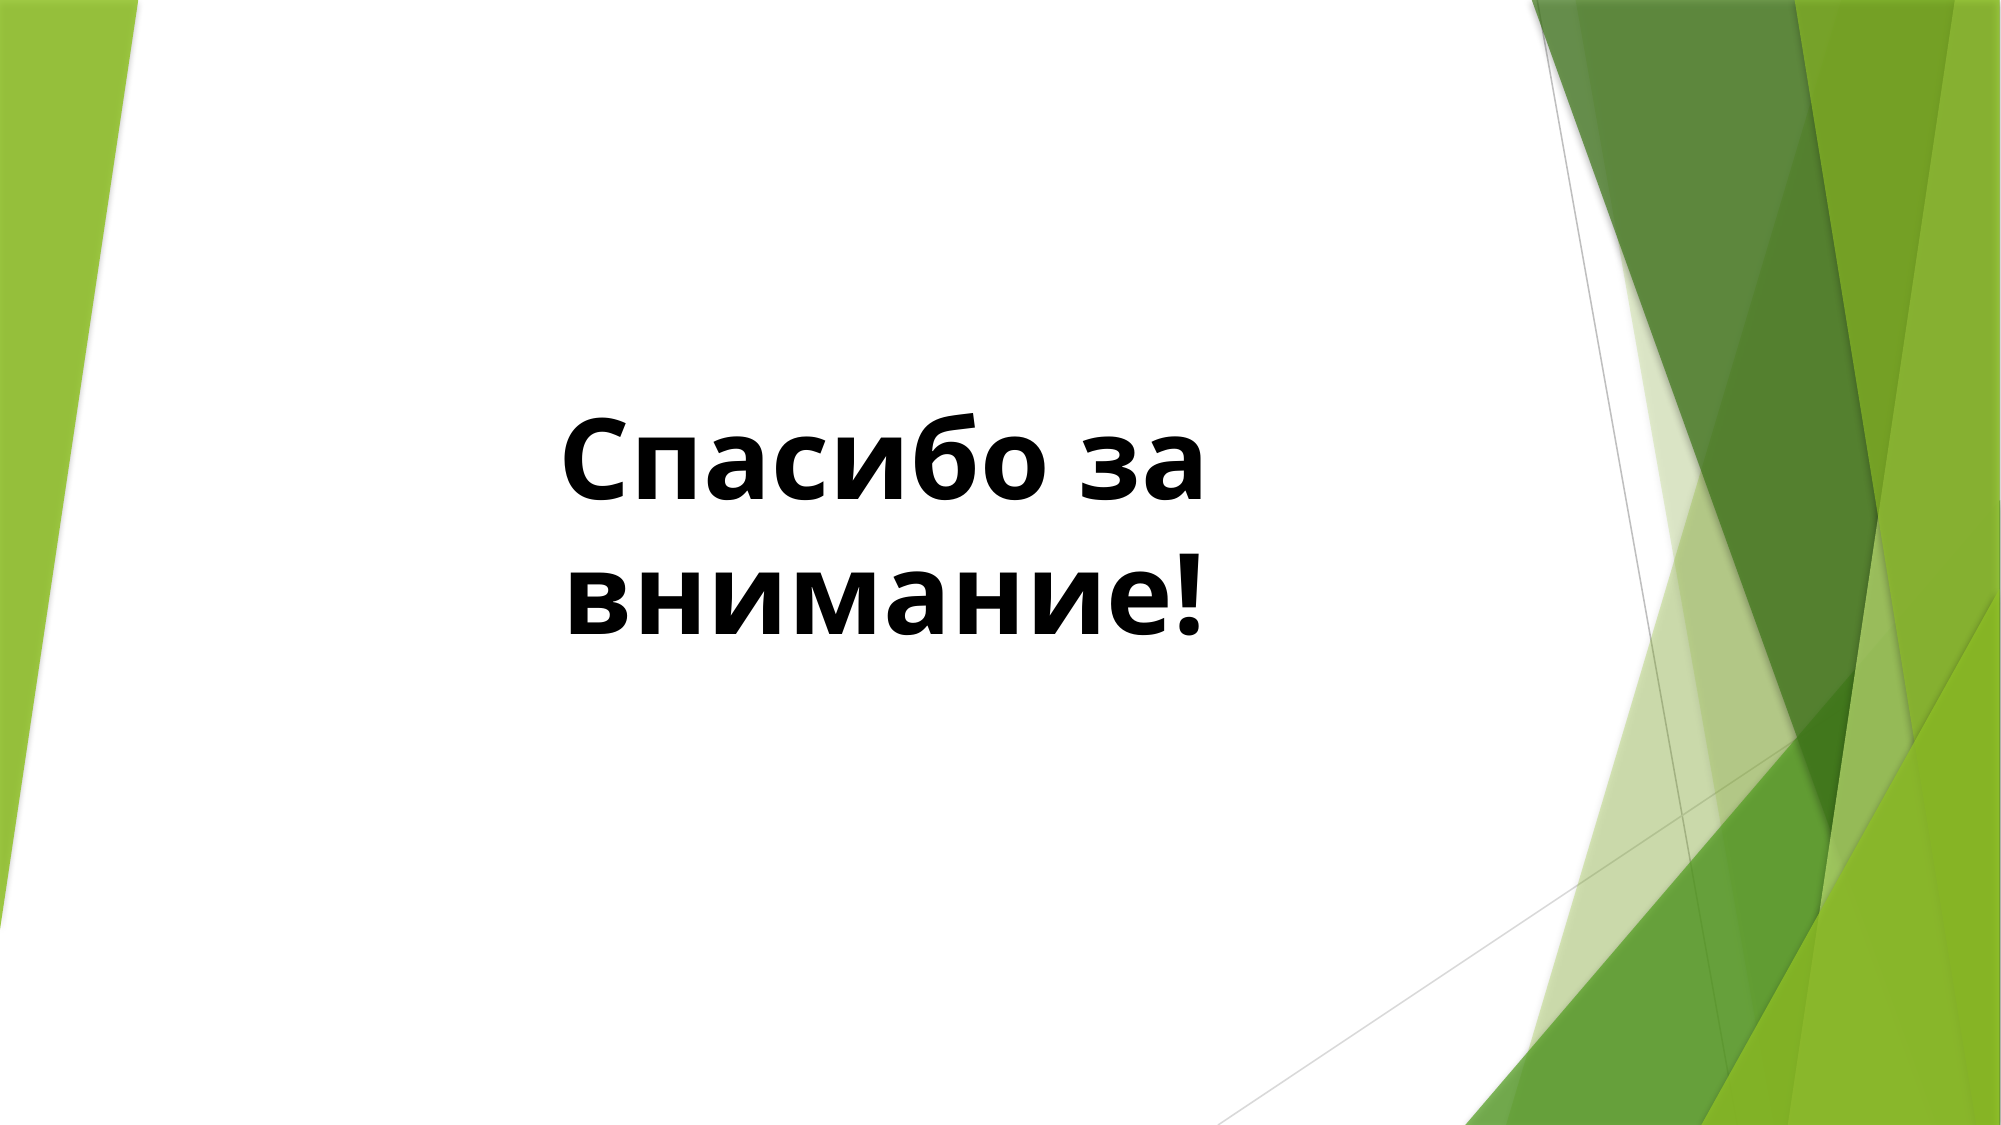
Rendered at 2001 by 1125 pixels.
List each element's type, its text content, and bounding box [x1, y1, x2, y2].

title Спасибо за внимание! [247, 394, 1522, 665]
